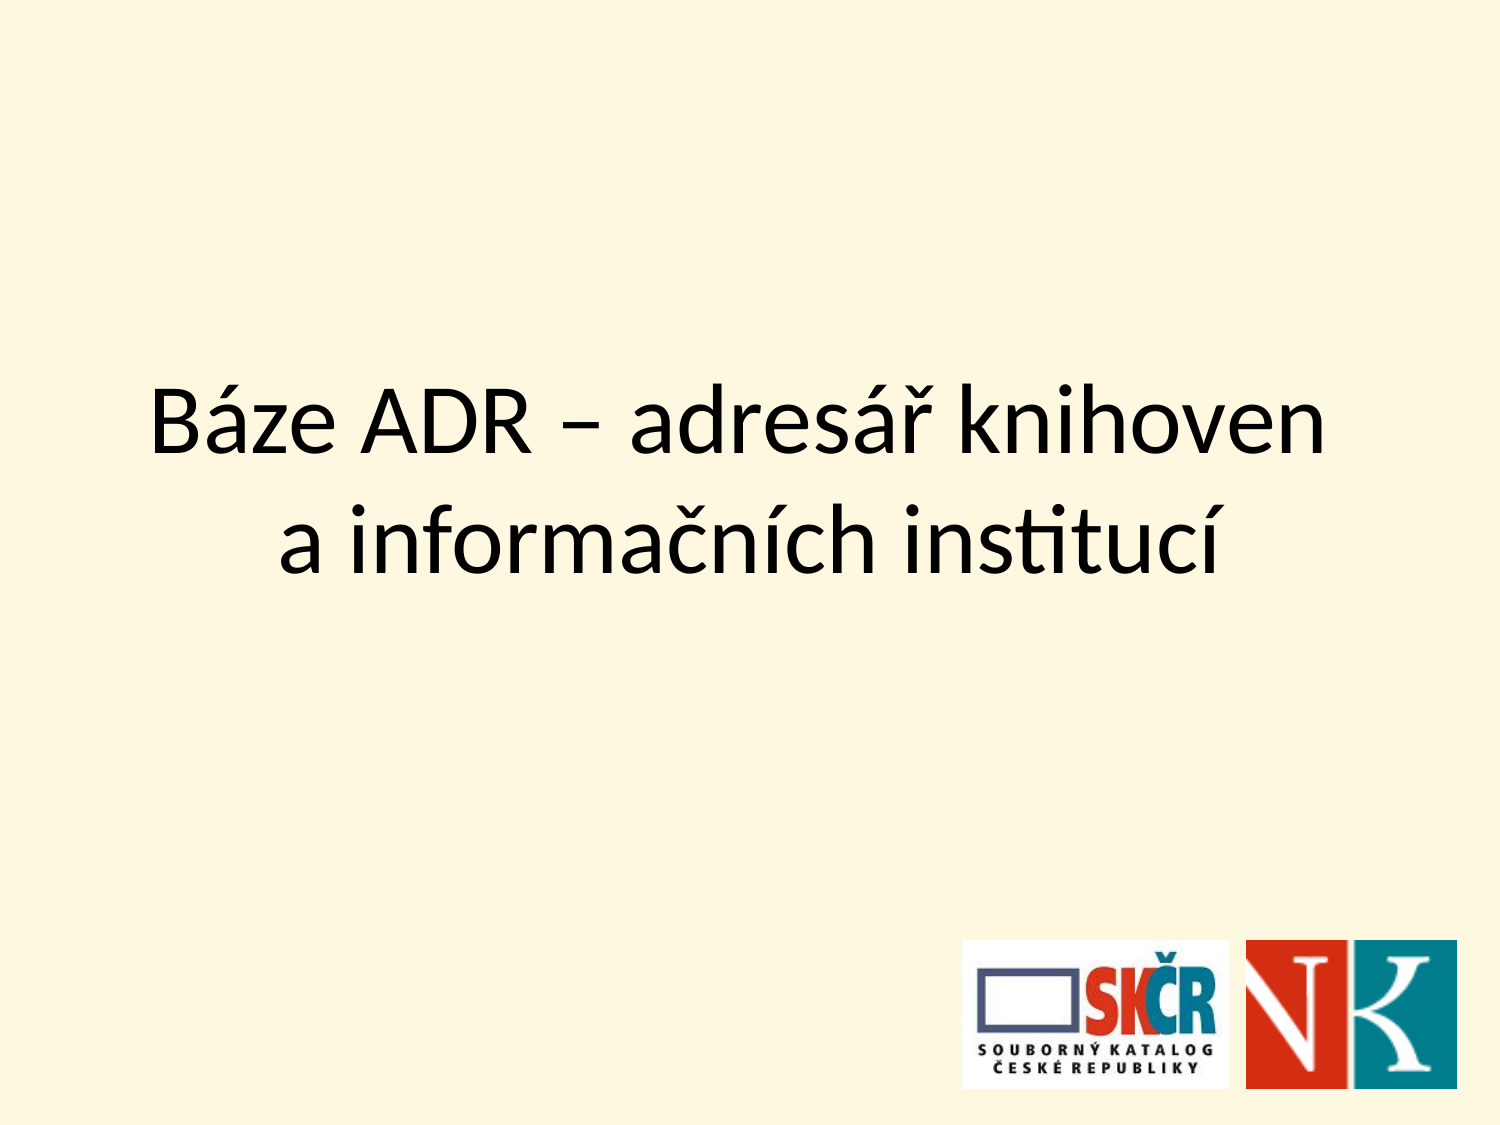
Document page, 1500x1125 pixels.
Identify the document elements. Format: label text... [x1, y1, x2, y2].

title Báze ADR – adresář knihoven a informačních institucí [112, 267, 1388, 681]
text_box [962, 940, 1458, 1089]
